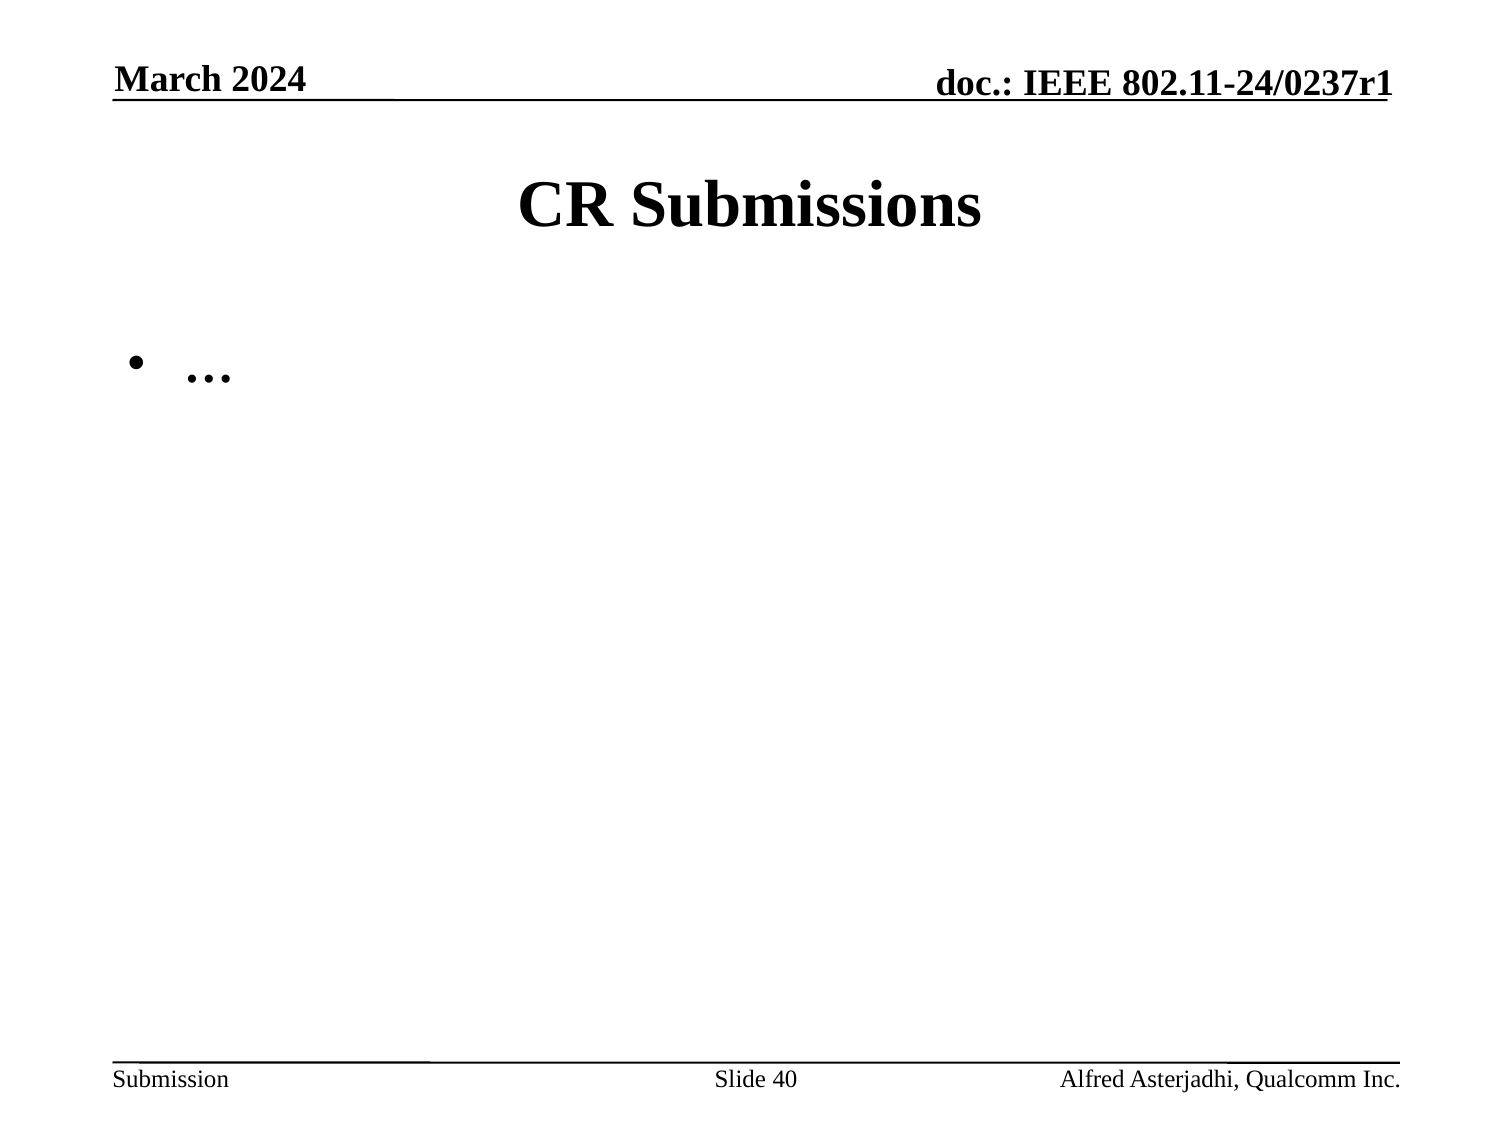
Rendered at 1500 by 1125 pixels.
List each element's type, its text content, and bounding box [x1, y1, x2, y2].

title CR Submissions [112, 112, 1388, 288]
list … [112, 324, 1388, 1000]
footer Alfred Asterjadhi, Qualcomm Inc. [878, 1061, 1402, 1093]
slide_number Slide 40 [712, 1061, 800, 1123]
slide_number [114, 54, 423, 100]
